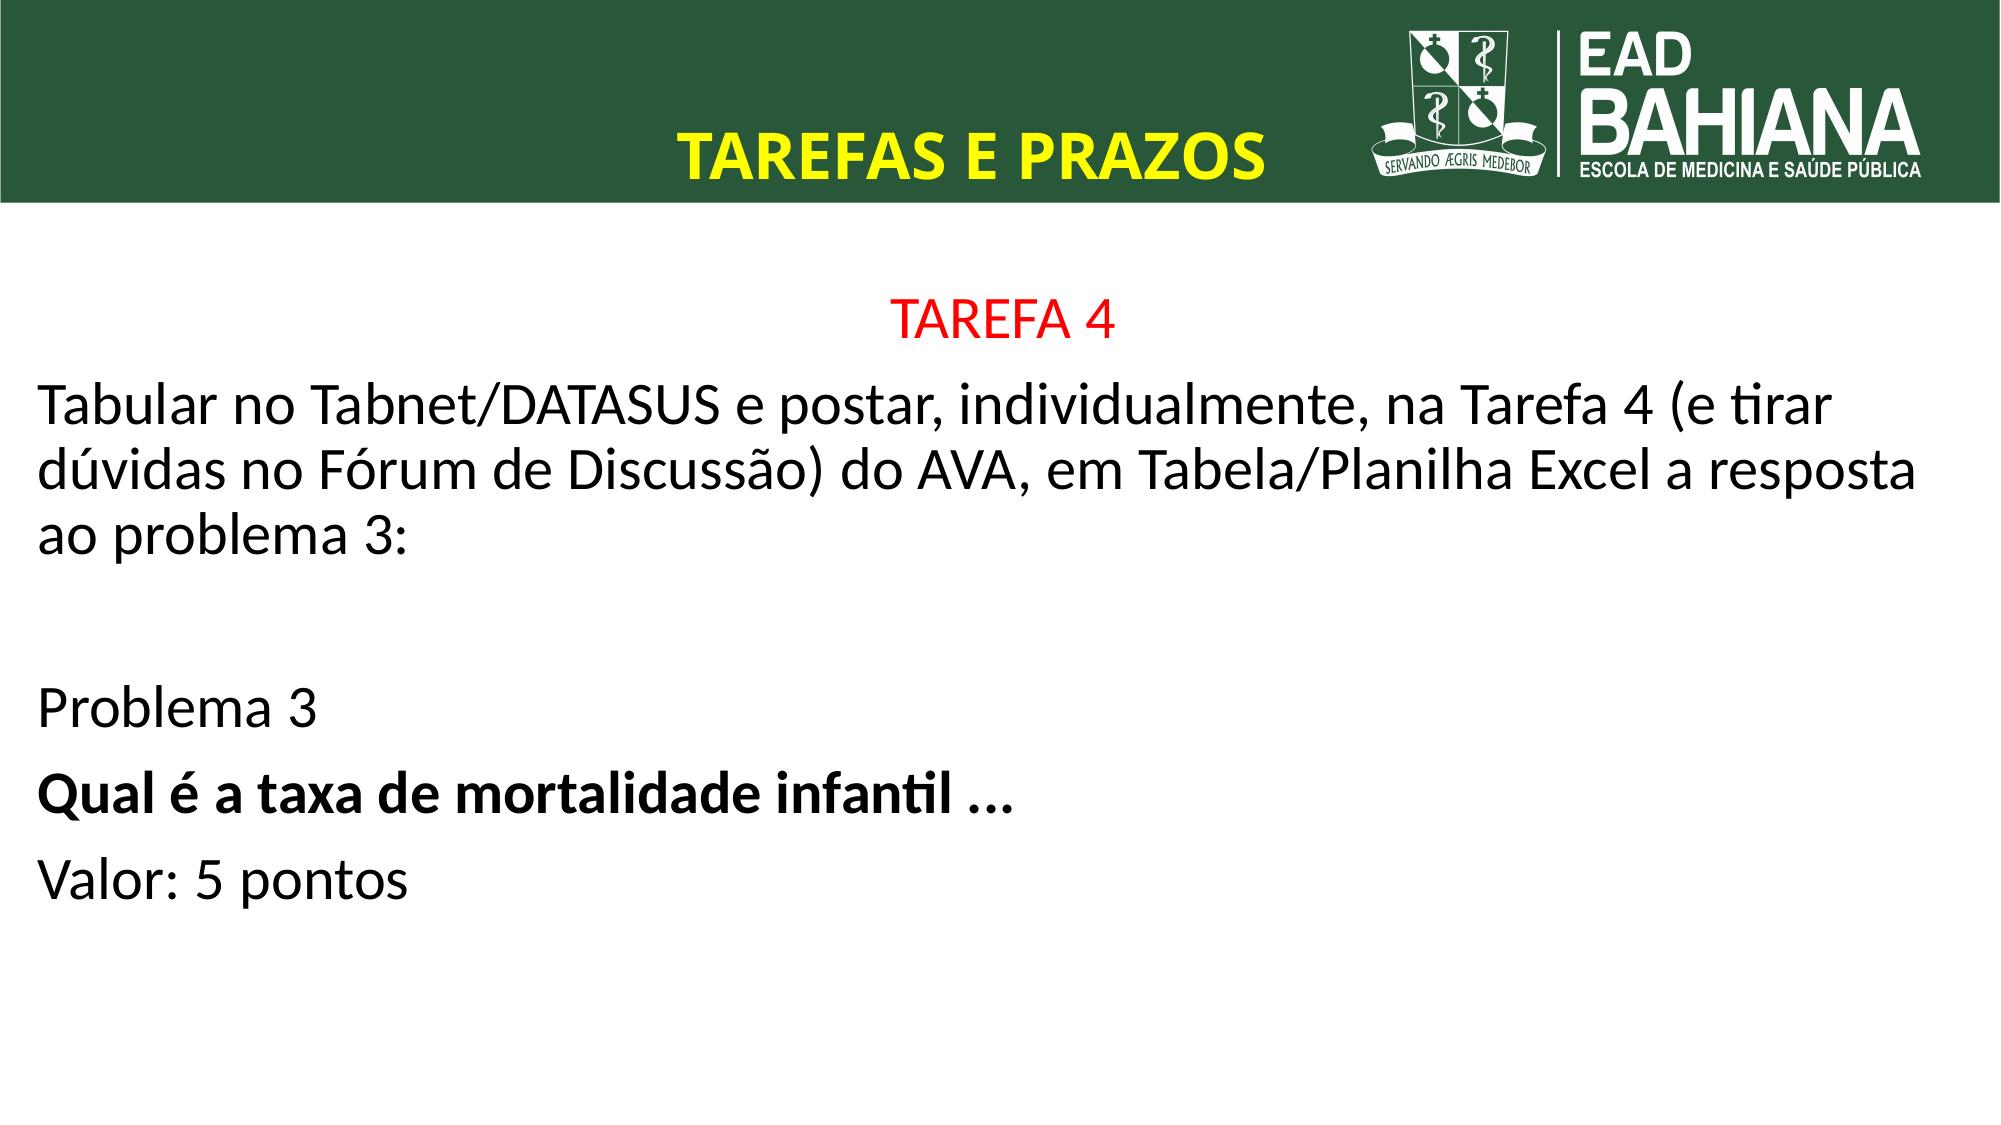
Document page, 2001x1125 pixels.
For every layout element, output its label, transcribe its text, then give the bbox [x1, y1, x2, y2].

list TAREFA 4 Tabular no Tabnet/DATASUS e postar, individualmente, na Tarefa 4 (e tirar dúvidas no Fórum de Discussão) do AVA, em Tabela/Planilha Excel a resposta ao problema 3: Problema 3 Qual é a taxa de mortalidade infantil ... Valor: 5 pontos [22, 197, 1984, 1125]
title TAREFAS E PRAZOS [47, 50, 1377, 197]
picture [0, 0, 2000, 1125]
